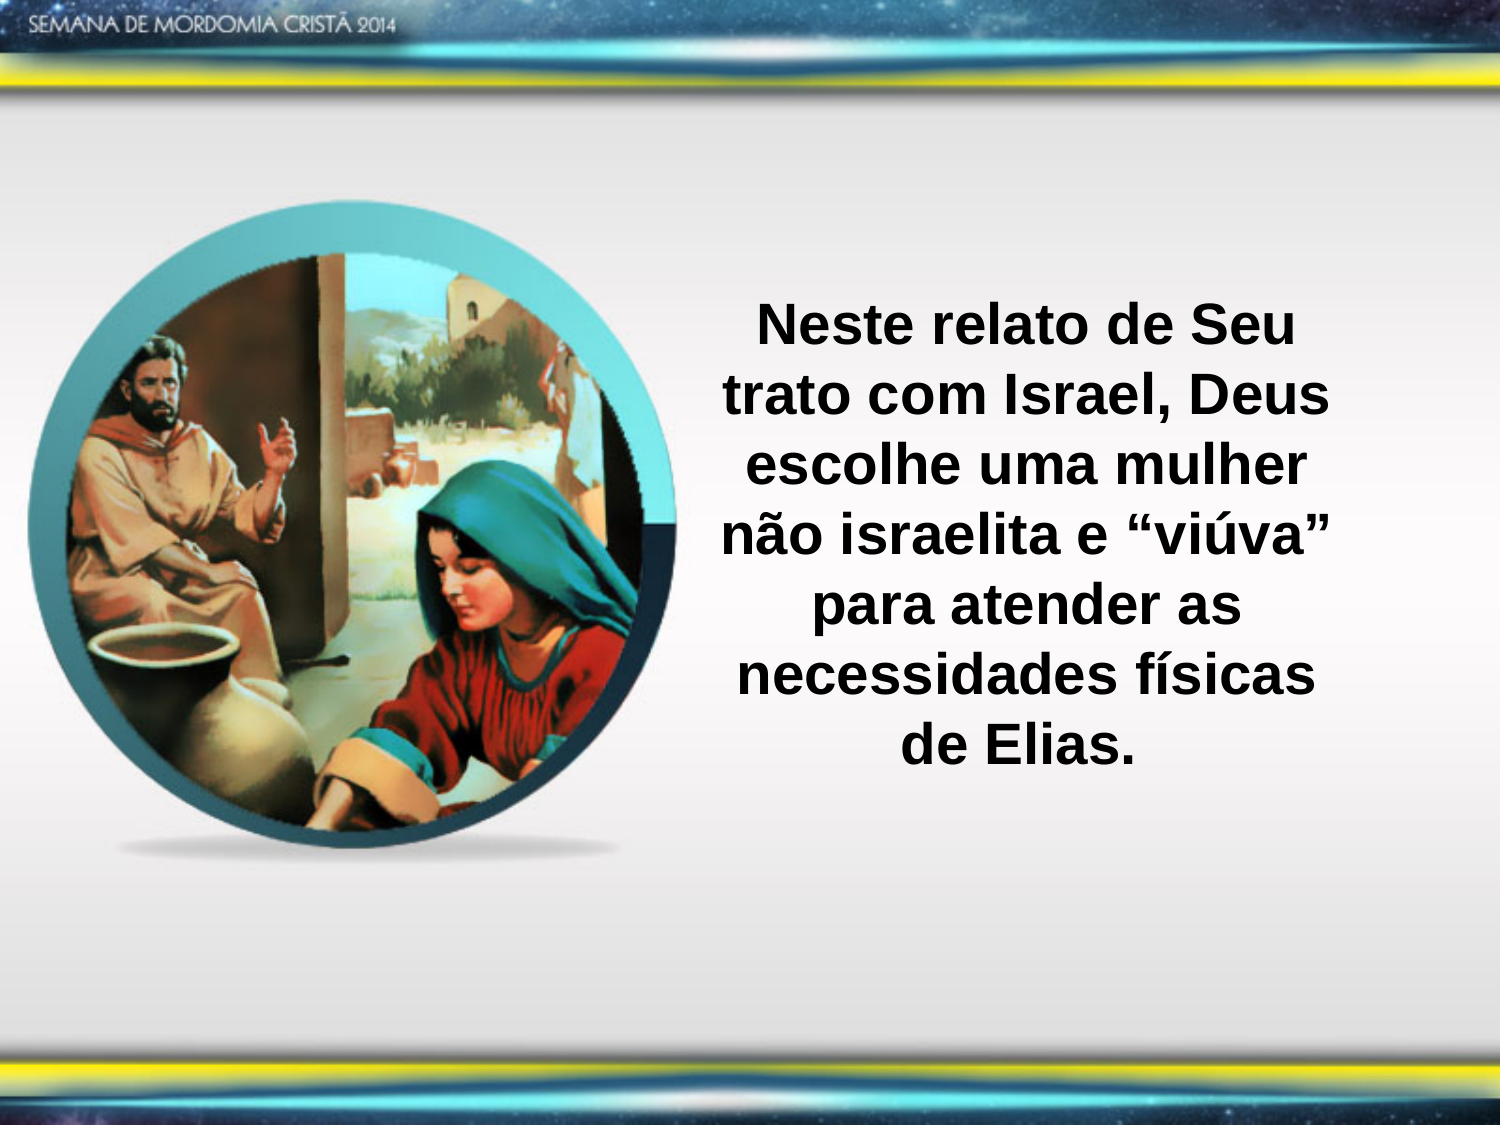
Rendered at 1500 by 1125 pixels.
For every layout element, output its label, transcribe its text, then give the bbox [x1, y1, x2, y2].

picture [0, 0, 1500, 1125]
text_box Neste relato de Seu trato com Israel, Deus escolhe uma mulher não israelita e “viúva” para atender as necessidades físicas de Elias. [702, 278, 1353, 784]
